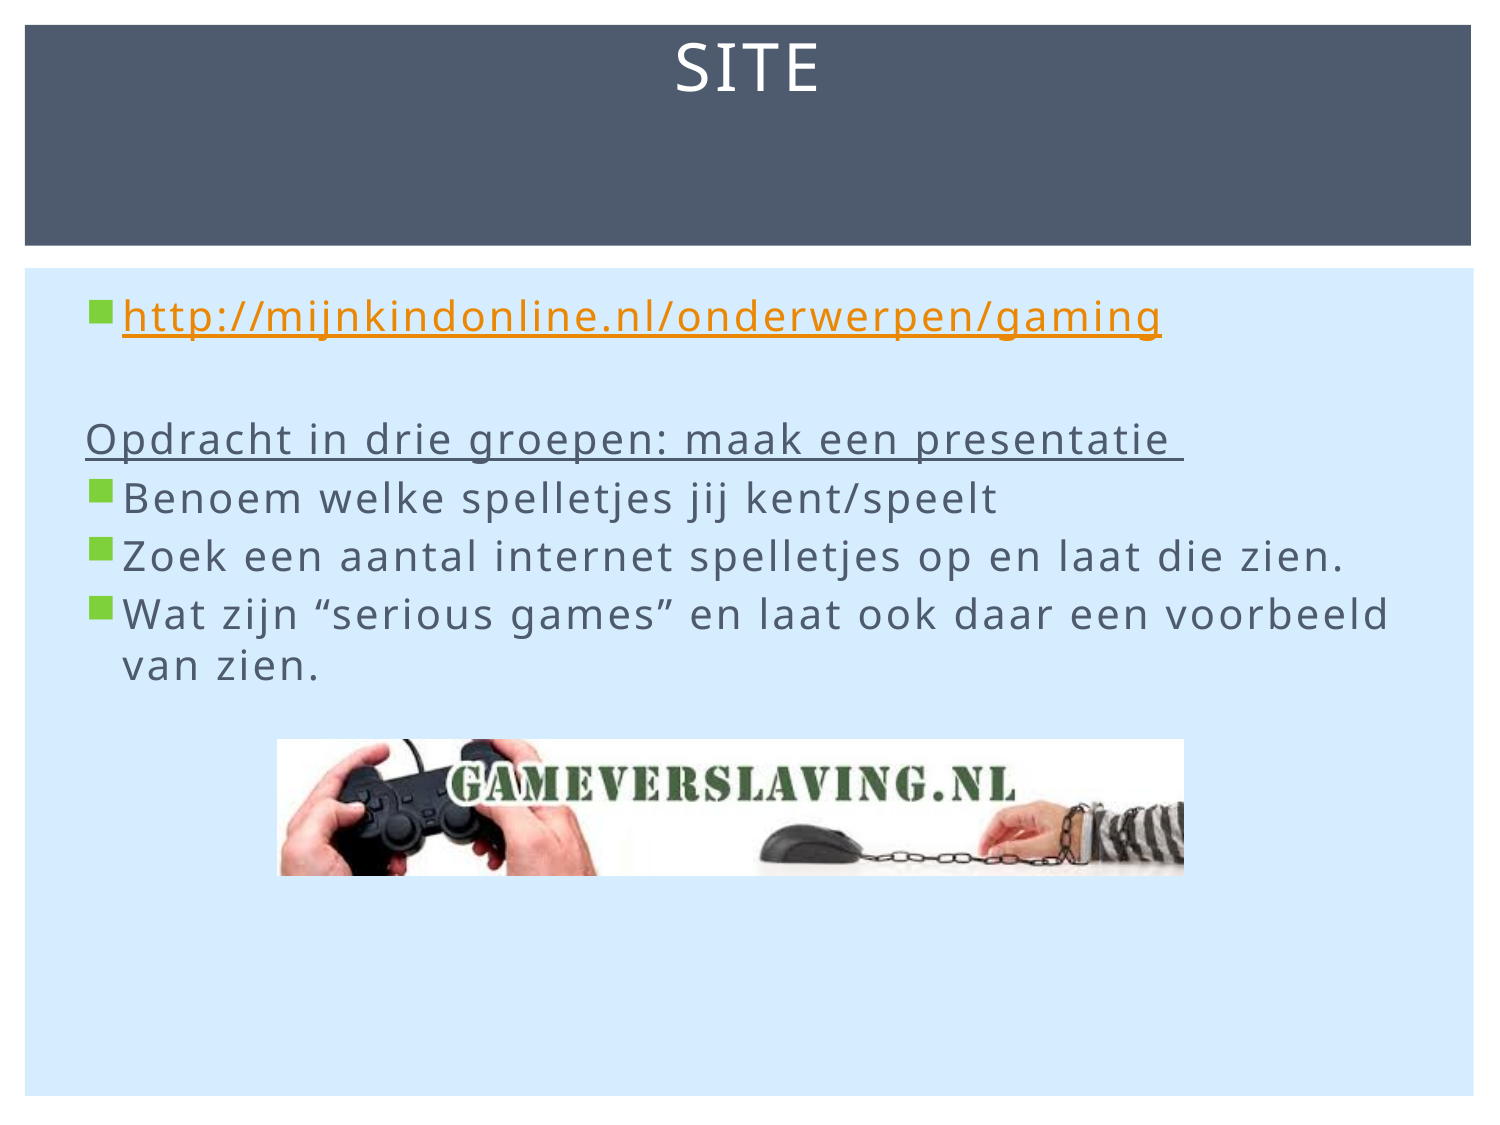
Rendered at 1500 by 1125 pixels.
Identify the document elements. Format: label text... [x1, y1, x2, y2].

title Site [62, 58, 1438, 232]
list http://mijnkindonline.nl/onderwerpen/gaming Opdracht in drie groepen: maak een presentatie Benoem welke spelletjes jij kent/speelt Zoek een aantal internet spelletjes op en laat die zien. Wat zijn “serious games” en laat ook daar een voorbeeld van zien. [62, 281, 1442, 1005]
picture [277, 739, 1184, 876]
